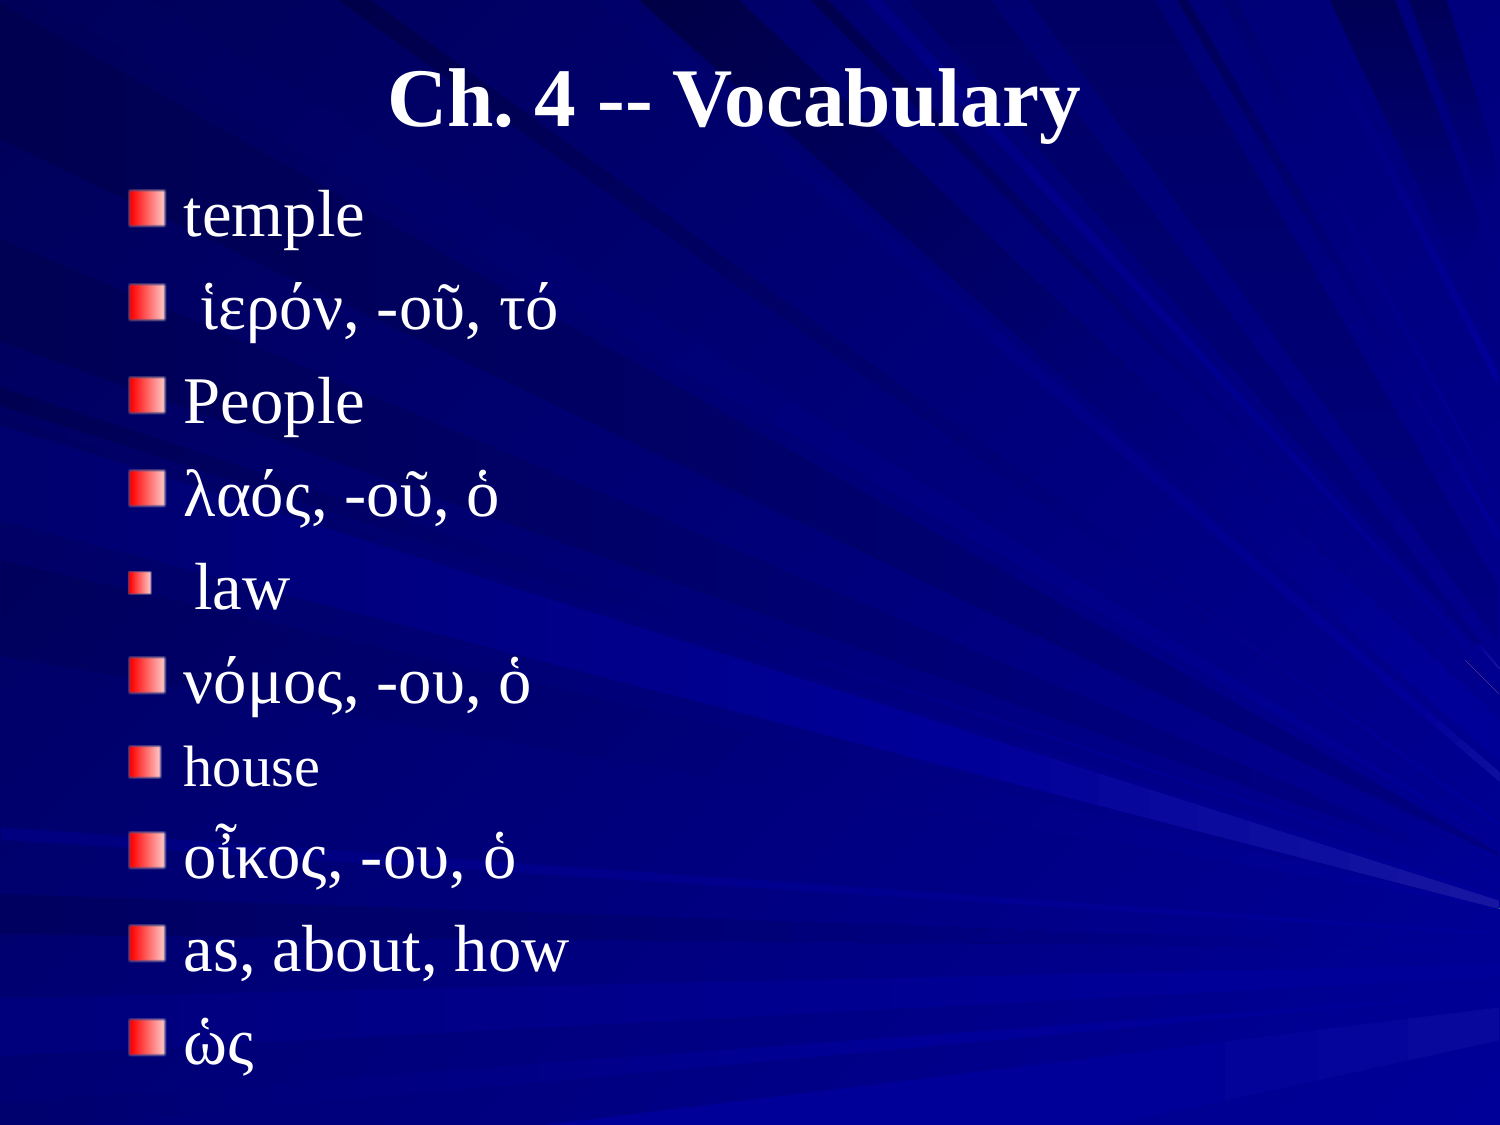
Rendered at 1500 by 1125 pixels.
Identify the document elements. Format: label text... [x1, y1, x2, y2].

picture [127, 375, 170, 418]
picture [127, 188, 170, 231]
picture [127, 655, 170, 698]
picture [127, 830, 170, 873]
title Ch. 4 -- Vocabulary [112, 0, 1388, 162]
picture [127, 468, 170, 511]
picture [127, 1017, 170, 1060]
picture [127, 923, 170, 966]
picture [127, 570, 154, 597]
picture [127, 744, 165, 782]
list temple ἱερόν, -οῦ, τό People λαός, -οῦ, ὁ law νόμος, -ου, ὁ house οἶκος, -ου, ὁ as, about, how ὡς [112, 162, 1388, 1100]
picture [127, 282, 170, 325]
